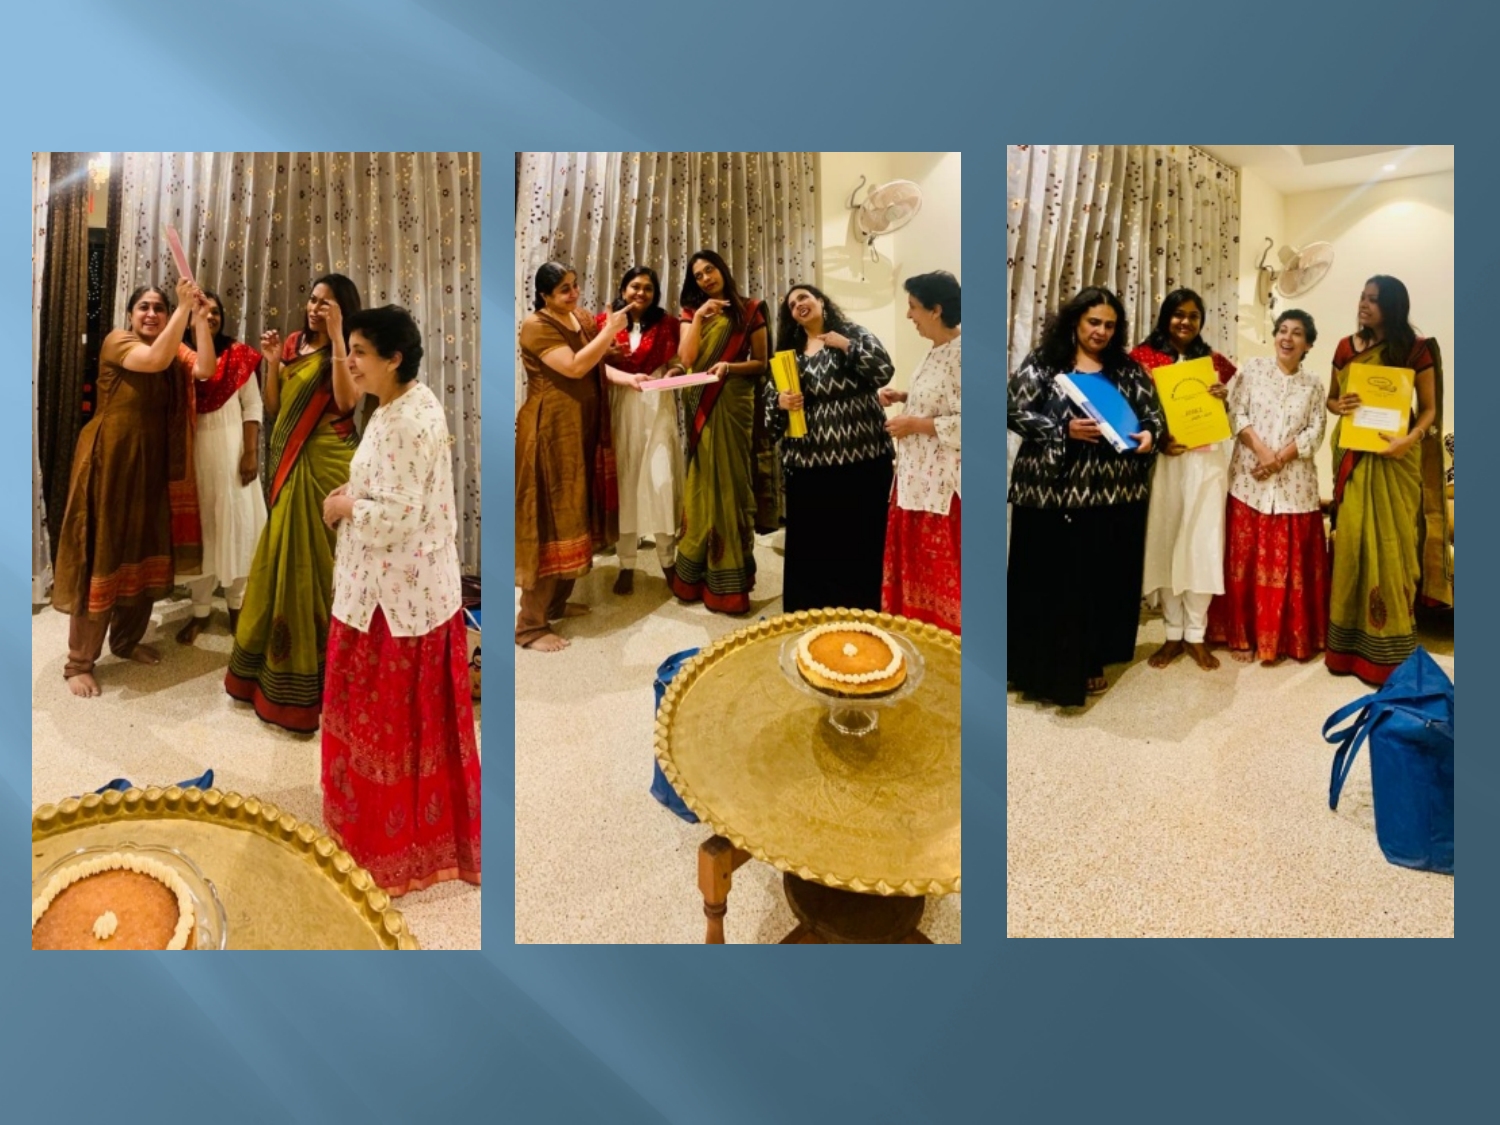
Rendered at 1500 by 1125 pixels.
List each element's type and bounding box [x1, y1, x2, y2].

picture [31, 152, 481, 950]
picture [1007, 145, 1454, 938]
picture [515, 152, 962, 945]
